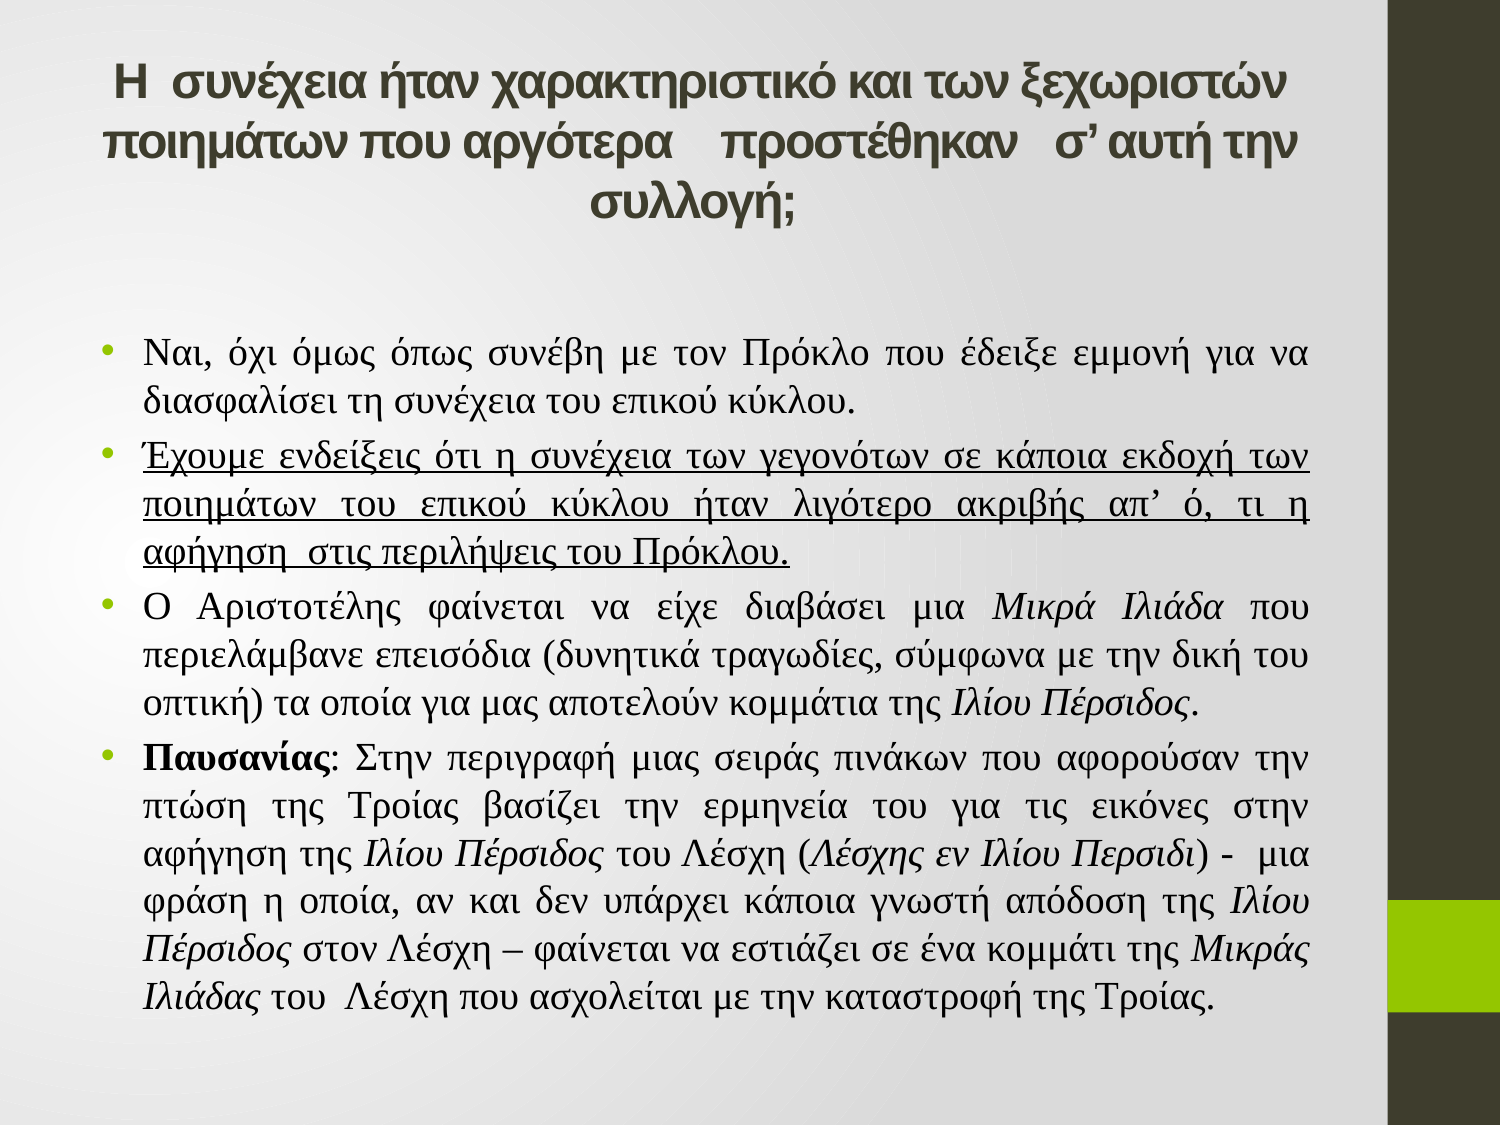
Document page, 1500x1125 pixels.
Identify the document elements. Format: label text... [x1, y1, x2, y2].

title Η συνέχεια ήταν χαρακτηριστικό και των ξεχωριστών ποιημάτων που αργότερα προστέθηκαν σ’ αυτή την συλλογή; [75, 45, 1325, 233]
list Ναι, όχι όμως όπως συνέβη με τον Πρόκλο που έδειξε εμμονή για να διασφαλίσει τη συνέχεια του επικού κύκλου. Έχουμε ενδείξεις ότι η συνέχεια των γεγονότων σε κάποια εκδοχή των ποιημάτων του επικού κύκλου ήταν λιγότερο ακριβής απ’ ό, τι η αφήγηση στις περιλήψεις του Πρόκλου. Ο Αριστοτέλης φαίνεται να είχε διαβάσει μια Μικρά Ιλιάδα που περιελάμβανε επεισόδια (δυνητικά τραγωδίες, σύμφωνα με την δική του οπτική) τα οποία για μας αποτελούν κομμάτια της Ιλίου Πέρσιδος. Παυσανίας: Στην περιγραφή μιας σειράς πινάκων που αφορούσαν την πτώση της Τροίας βασίζει την ερμηνεία του για τις εικόνες στην αφήγηση της Ιλίου Πέρσιδος του Λέσχη (Λέσχης εν Ιλίου Περσιδι) - μια φράση η οποία, αν και δεν υπάρχει κάποια γνωστή απόδοση της Ιλίου Πέρσιδος στον Λέσχη – φαίνεται να εστιάζει σε ένα κομμάτι της Μικράς Ιλιάδας του Λέσχη που ασχολείται με την καταστροφή της Τροίας. [75, 262, 1325, 1050]
